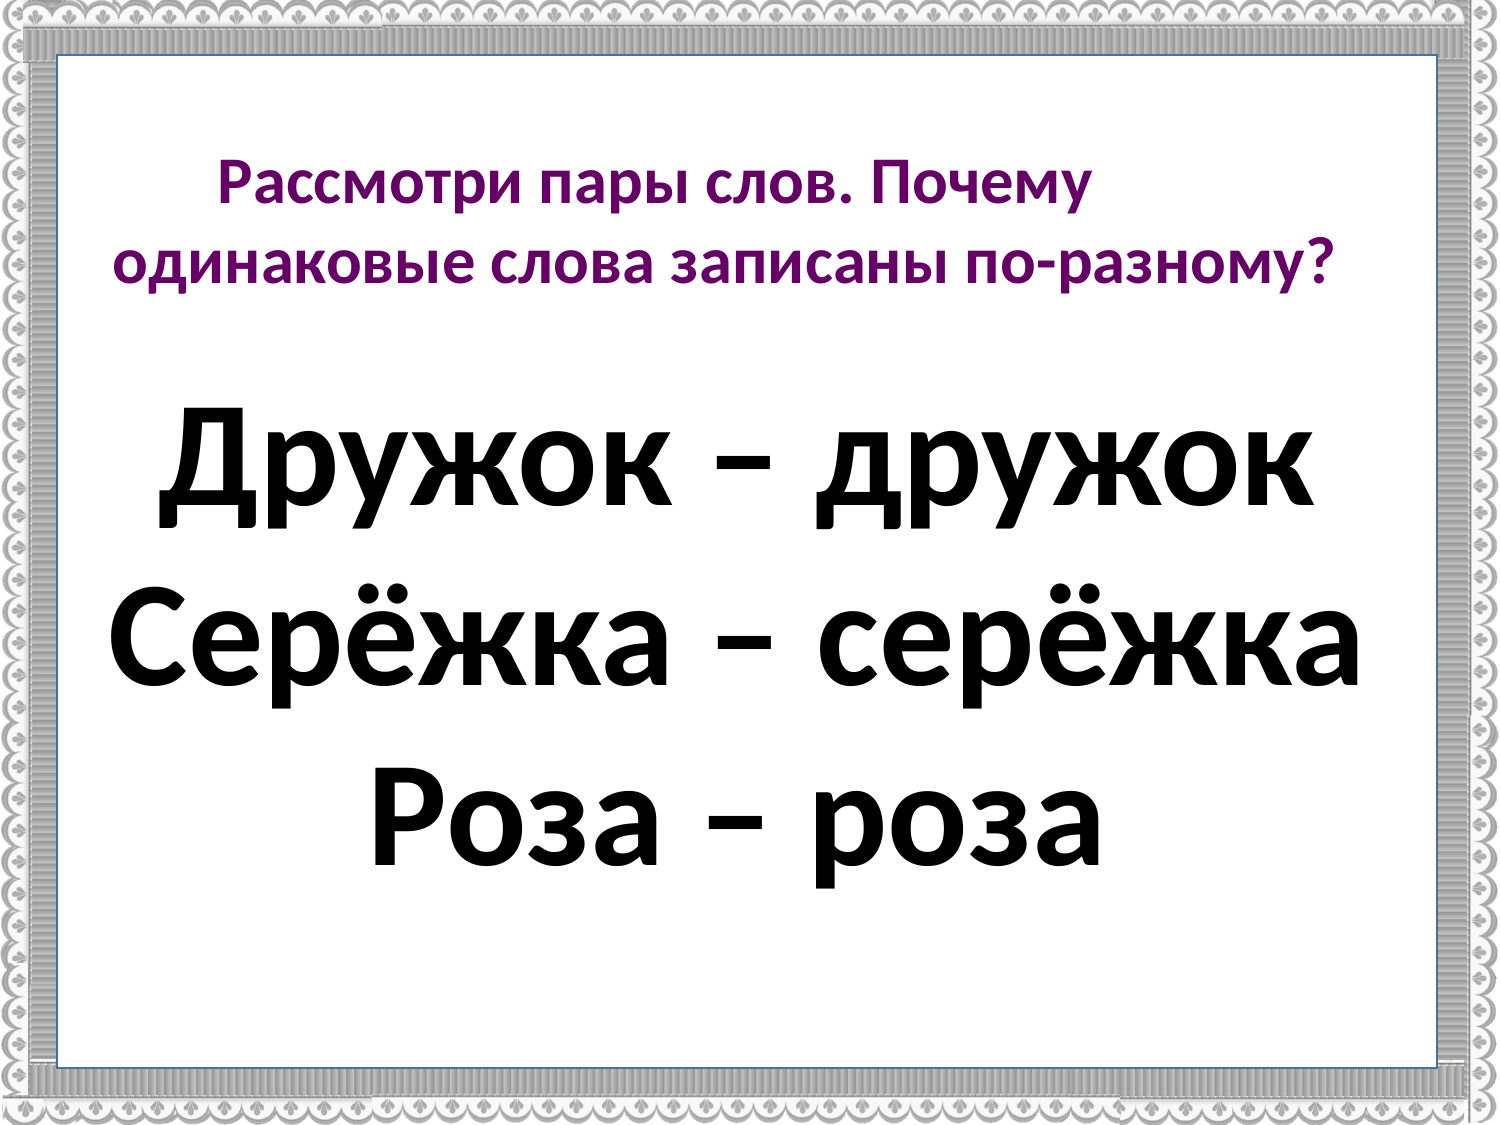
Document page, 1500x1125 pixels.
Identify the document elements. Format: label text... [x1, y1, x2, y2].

text_box Дружок – дружок Серёжка – серёжка Роза – роза [93, 348, 1415, 904]
text_box Рассмотри пары слов. Почему одинаковые слова записаны по-разному? [82, 129, 1428, 304]
